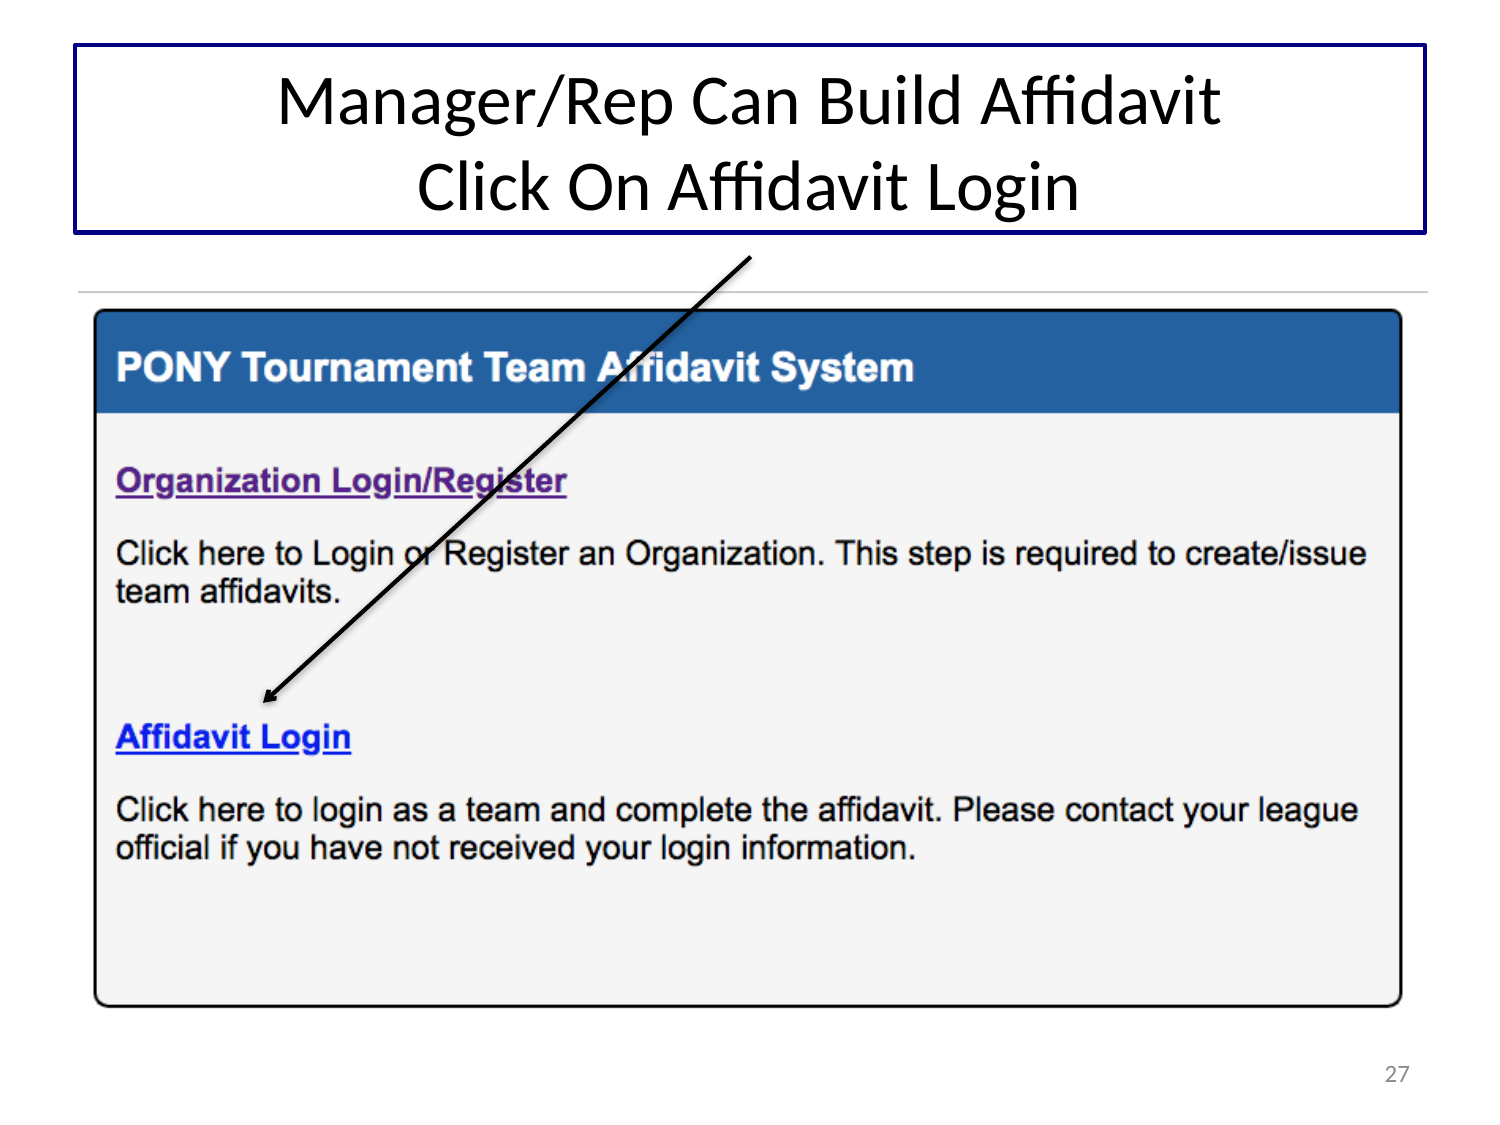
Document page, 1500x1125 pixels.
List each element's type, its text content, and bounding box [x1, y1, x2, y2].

title Manager/Rep Can Build Affidavit Click On Affidavit Login [75, 45, 1425, 233]
picture [78, 290, 1428, 1043]
slide_number 27 [1074, 1052, 1425, 1103]
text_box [262, 256, 752, 703]
